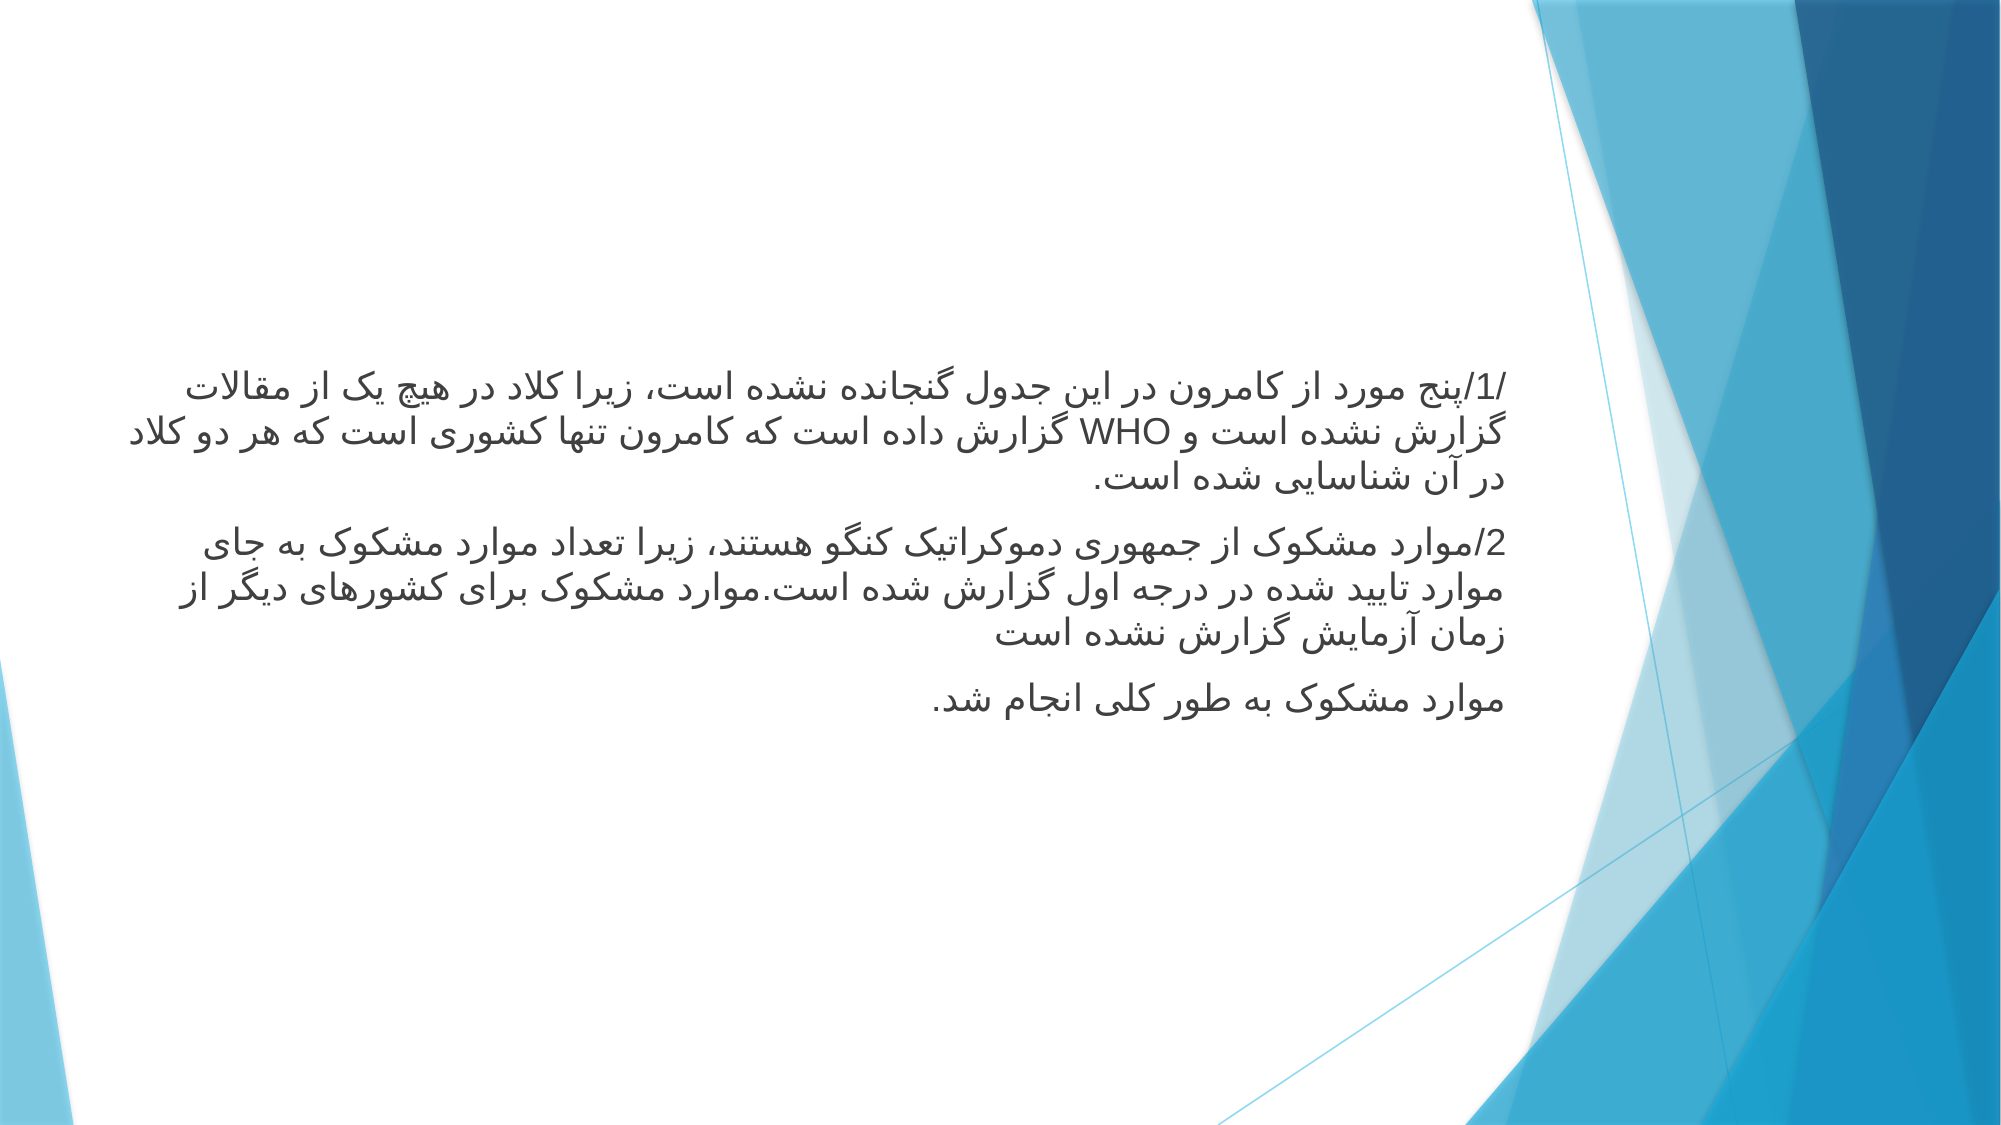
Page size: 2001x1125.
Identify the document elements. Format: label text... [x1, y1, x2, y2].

list /1/پنج مورد از کامرون در این جدول گنجانده نشده است، زیرا کلاد در هیچ یک از مقالات گزارش نشده است و WHO گزارش داده است که کامرون تنها کشوری است که هر دو کلاد در آن شناسایی شده است. 2/موارد مشکوک از جمهوری دموکراتیک کنگو هستند، زیرا تعداد موارد مشکوک به جای موارد تایید شده در درجه اول گزارش شده است.موارد مشکوک برای کشورهای دیگر از زمان آزمایش گزارش نشده است موارد مشکوک به طور کلی انجام شد. [111, 354, 1522, 992]
